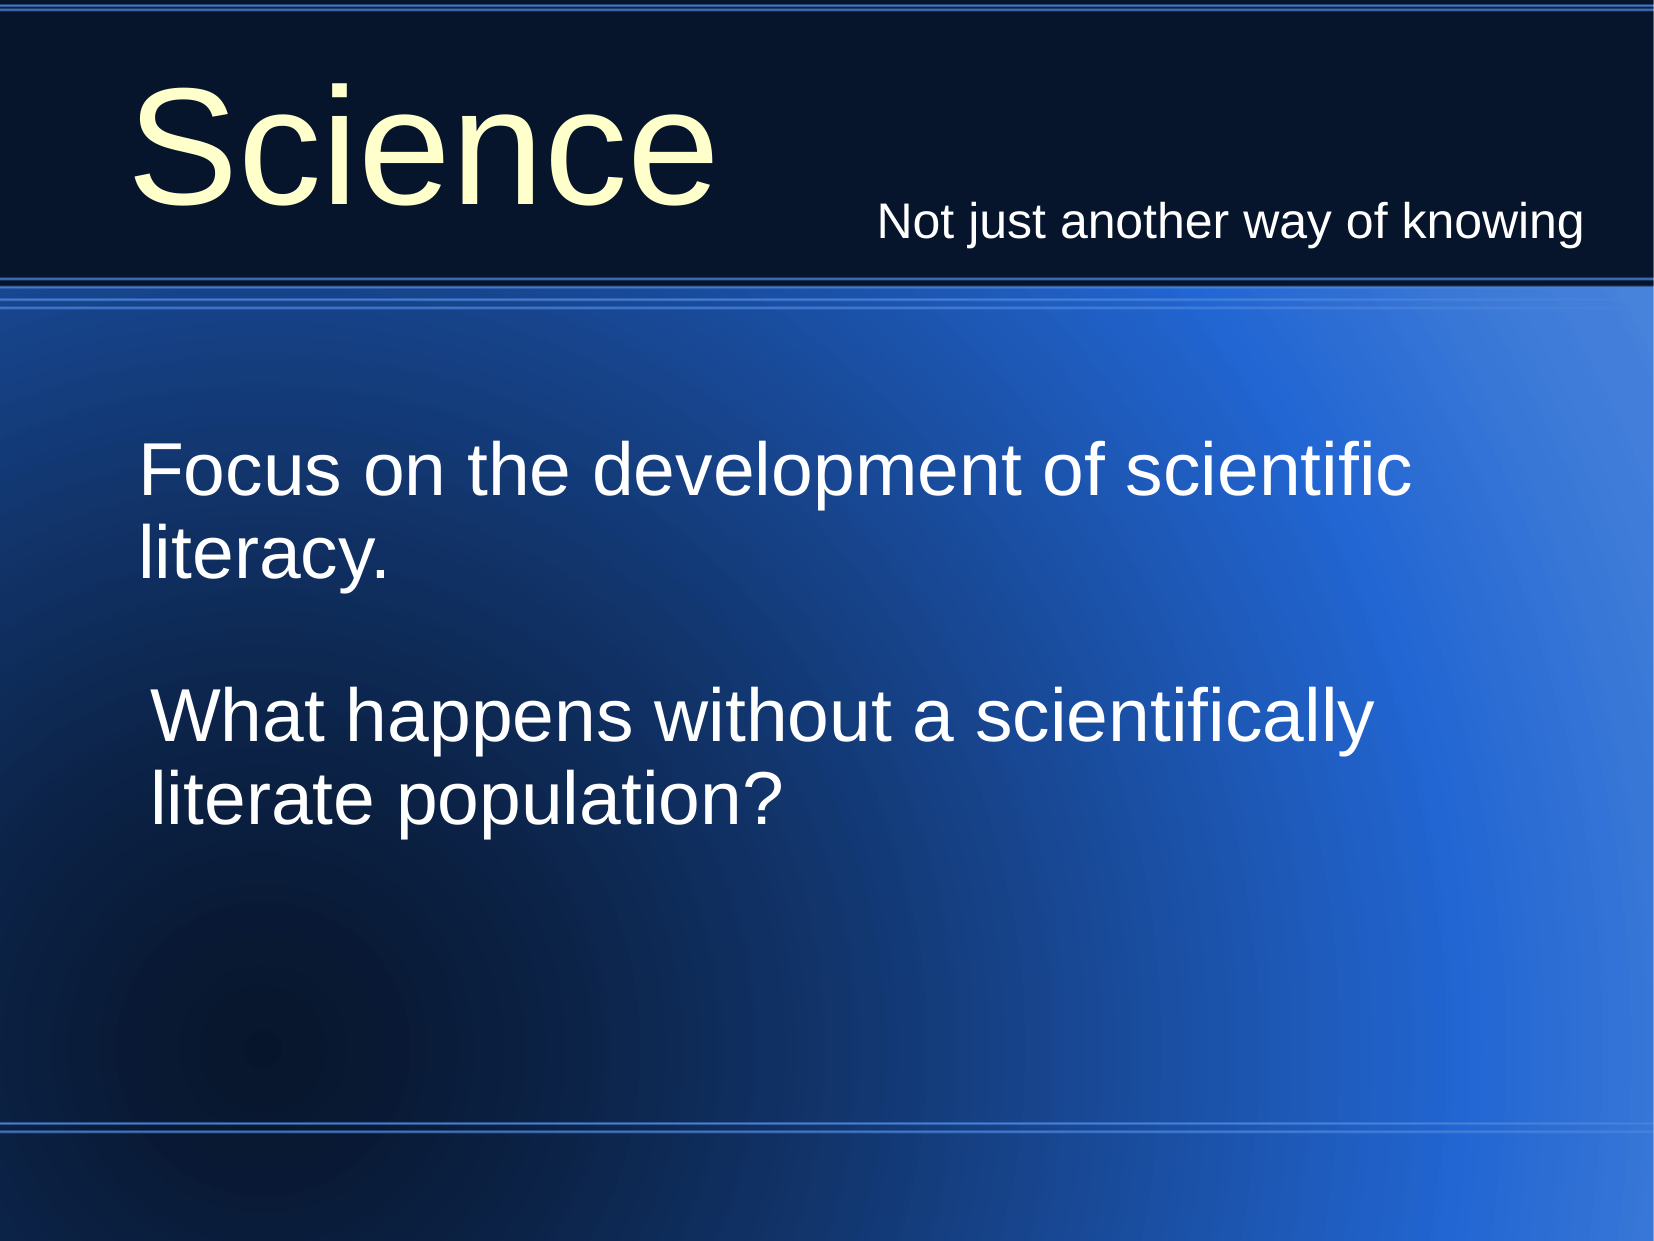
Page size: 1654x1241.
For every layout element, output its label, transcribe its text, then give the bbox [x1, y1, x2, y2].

text_box Focus on the development of scientific literacy. [123, 420, 1507, 603]
text_box Not just another way of knowing [861, 186, 1624, 257]
text_box Science [112, 37, 1538, 239]
text_box What happens without a scientifically literate population? [135, 666, 1519, 849]
picture [0, 0, 1654, 1241]
